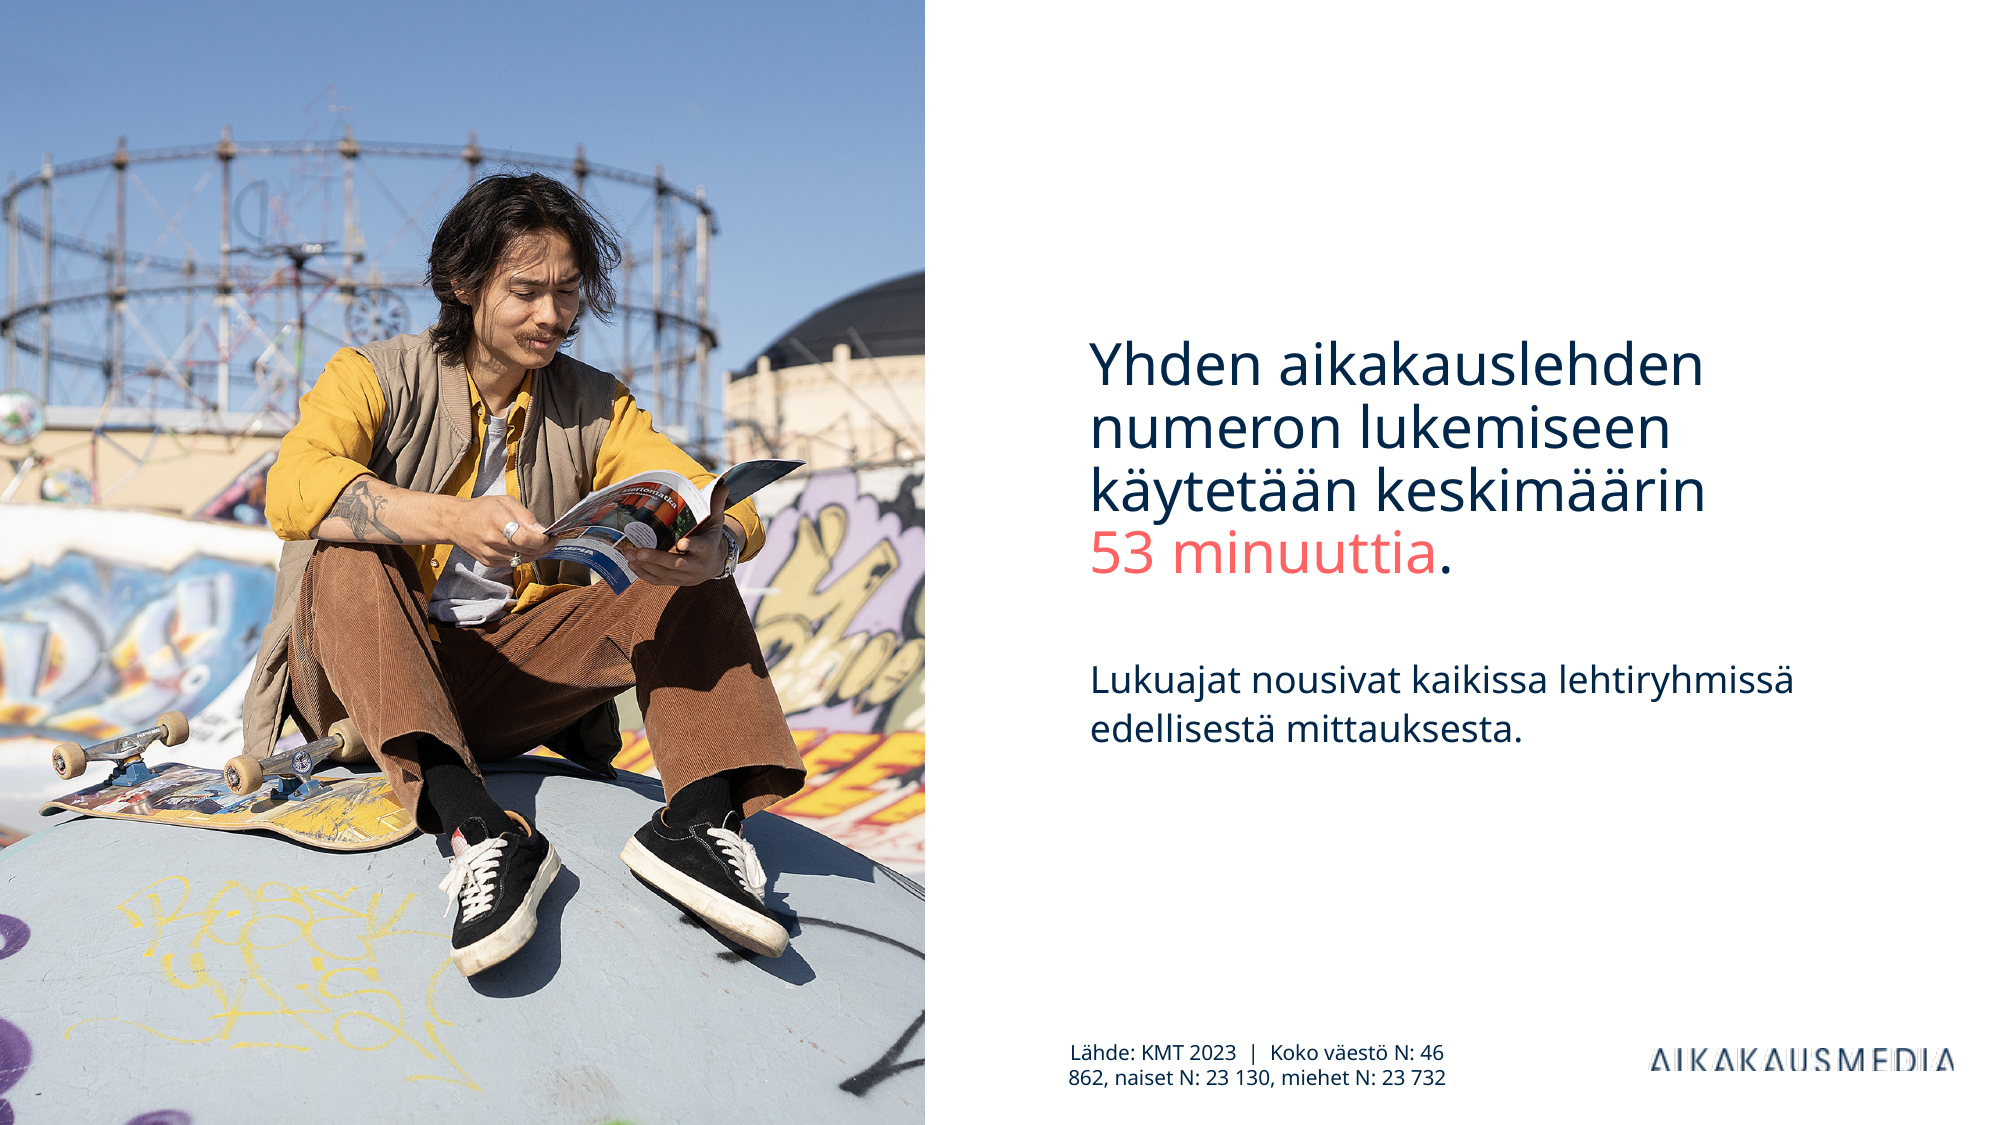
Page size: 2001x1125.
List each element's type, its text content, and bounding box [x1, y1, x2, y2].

list Lukuajat nousivat kaikissa lehtiryhmissä edellisestä mittauksesta. [1074, 562, 1862, 840]
title Yhden aikakauslehden numeron lukemiseen käytetään keskimäärin 53 minuuttia. [1074, 293, 1862, 562]
picture [0, 0, 925, 1125]
